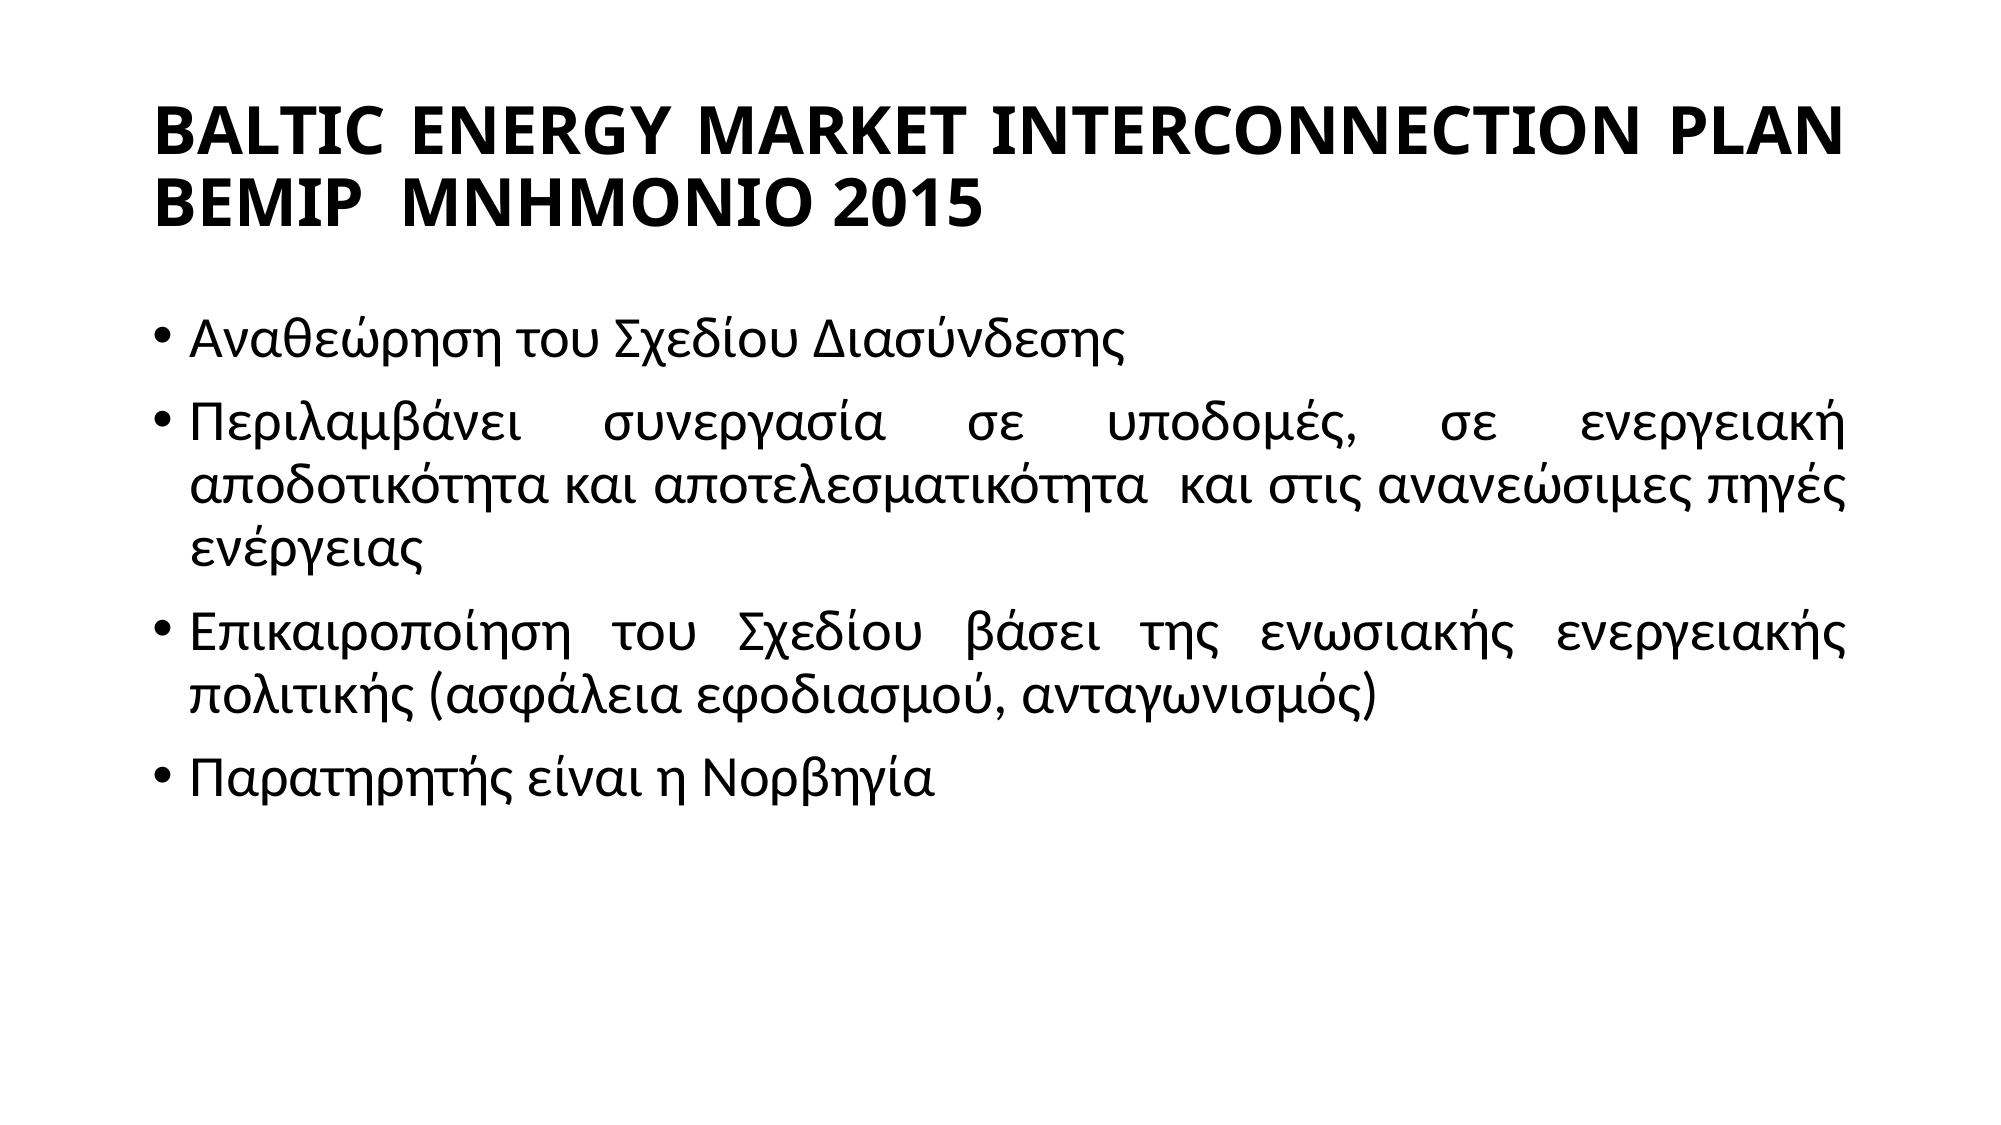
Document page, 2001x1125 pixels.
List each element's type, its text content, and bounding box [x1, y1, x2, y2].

title BALTIC ENERGY MARKET INTERCONNECTION PLAN BEMIP ΜΝΗΜΟΝΙΟ 2015 [137, 59, 1863, 278]
list Αναθεώρηση του Σχεδίου Διασύνδεσης Περιλαμβάνει συνεργασία σε υποδομές, σε ενεργειακή αποδοτικότητα και αποτελεσματικότητα και στις ανανεώσιμες πηγές ενέργειας Επικαιροποίηση του Σχεδίου βάσει της ενωσιακής ενεργειακής πολιτικής (ασφάλεια εφοδιασμού, ανταγωνισμός) Παρατηρητής είναι η Νορβηγία [137, 299, 1863, 1014]
